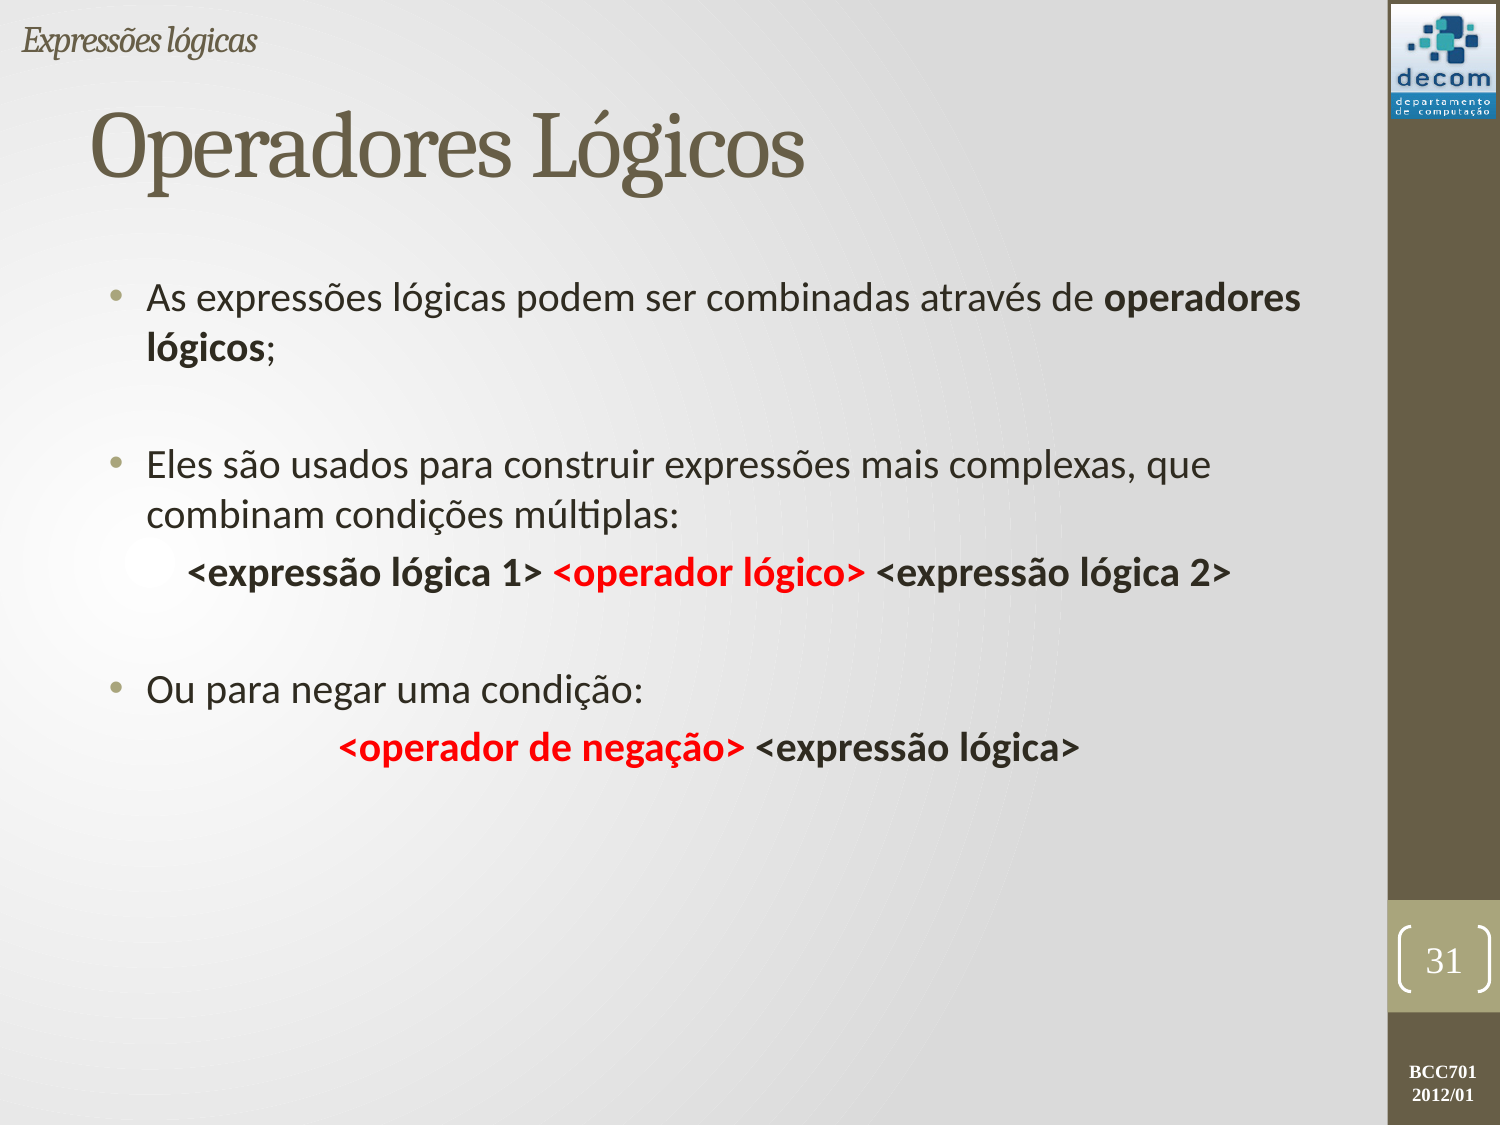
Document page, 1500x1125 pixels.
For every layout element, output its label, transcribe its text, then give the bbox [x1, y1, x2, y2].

text_box Expressões lógicas [6, 11, 1255, 63]
slide_number 31 [1397, 924, 1492, 994]
picture [1391, 4, 1496, 119]
title Operadores Lógicos [75, 45, 1325, 233]
list As expressões lógicas podem ser combinadas através de operadores lógicos; Eles são usados para construir expressões mais complexas, que combinam condições múltiplas: <expressão lógica 1> <operador lógico> <expressão lógica 2> Ou para negar uma condição: <operador de negação> <expressão lógica> [75, 262, 1325, 1050]
